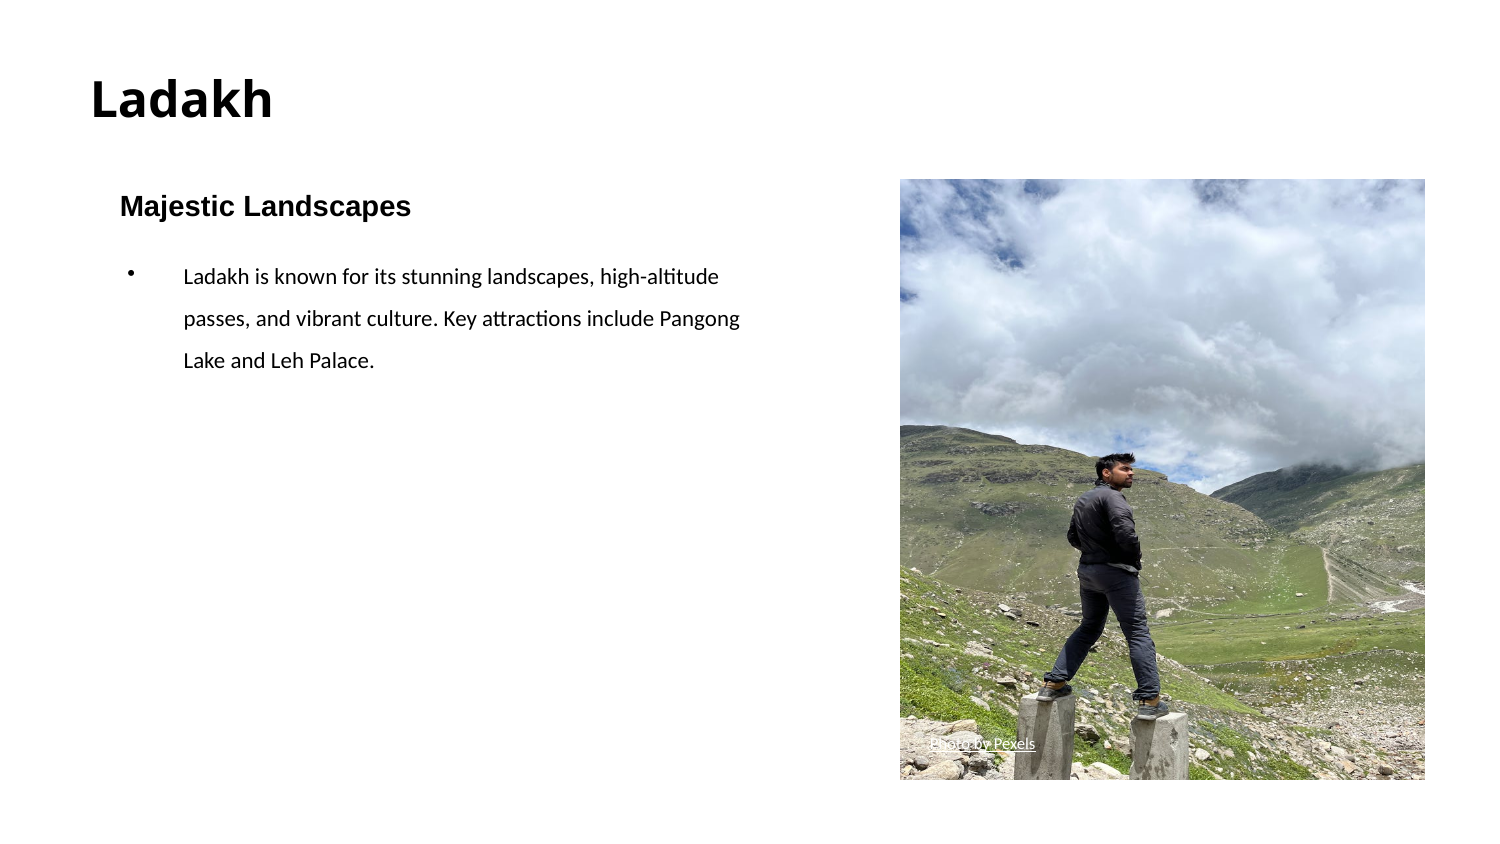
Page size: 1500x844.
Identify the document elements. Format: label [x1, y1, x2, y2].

picture [899, 179, 1425, 780]
